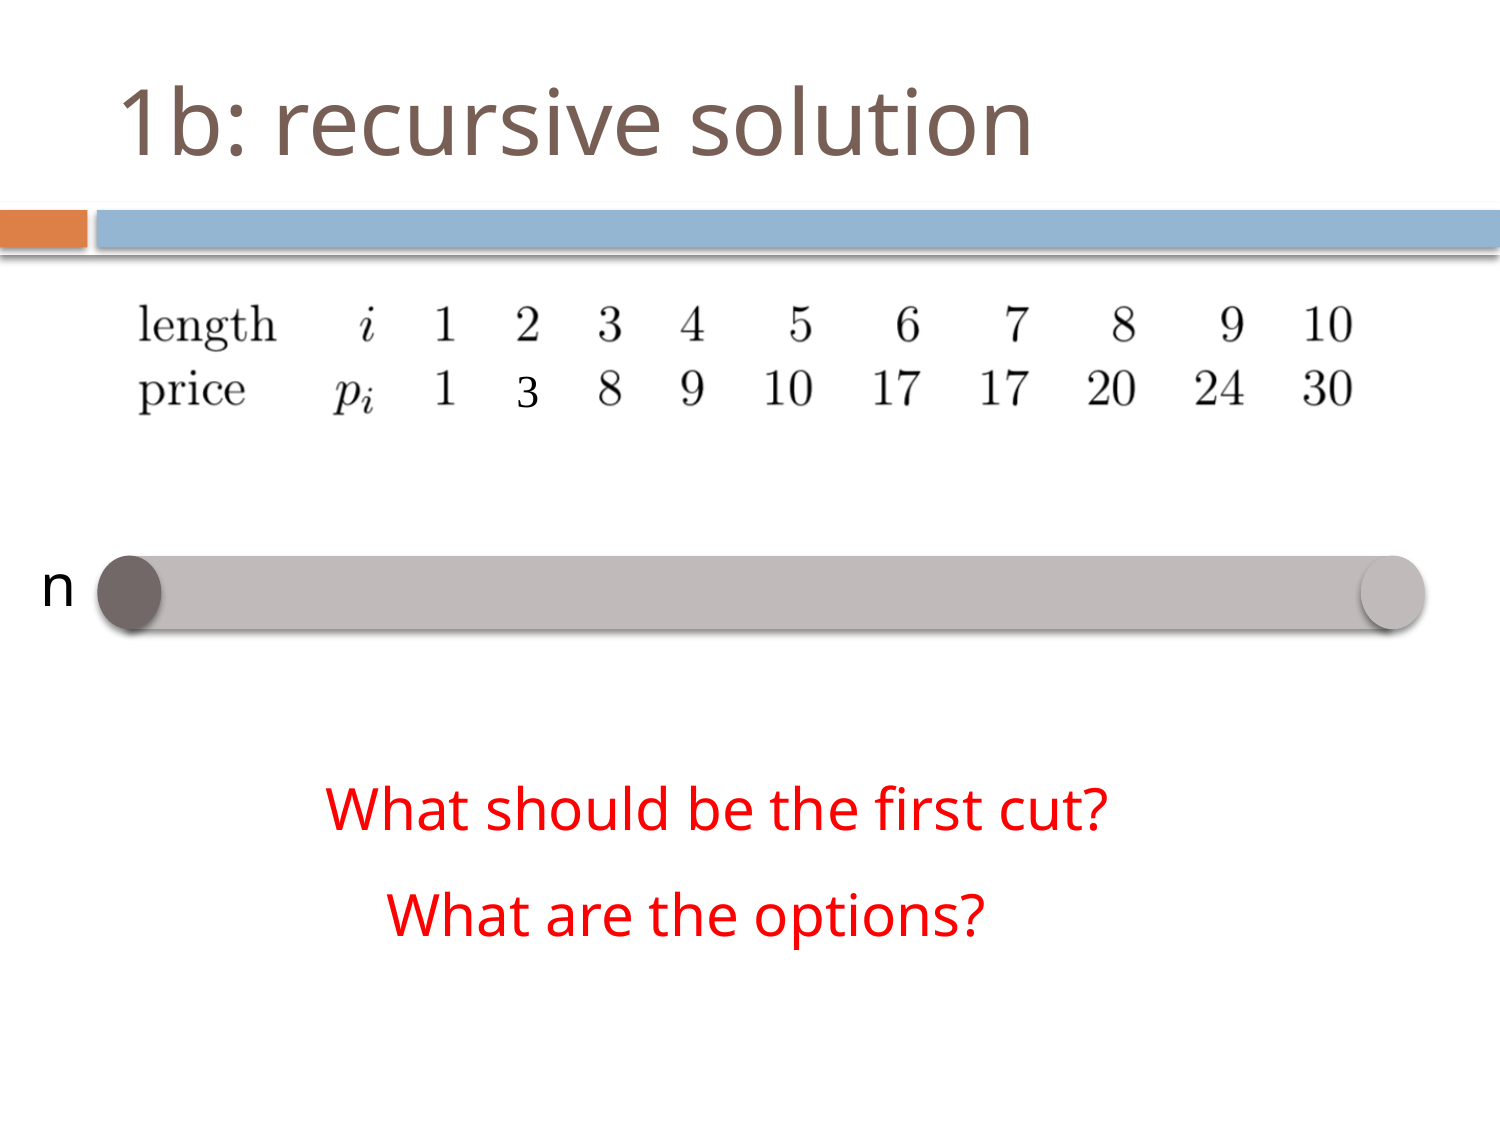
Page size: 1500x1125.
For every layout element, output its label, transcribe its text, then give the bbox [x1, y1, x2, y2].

text_box [1363, 557, 1423, 627]
title 1b: recursive solution [100, 37, 1438, 200]
text_box What are the options? [371, 871, 1001, 956]
text_box What should be the first cut? [311, 764, 1124, 850]
picture [128, 288, 1365, 421]
text_box [137, 558, 1385, 627]
text_box n [25, 540, 92, 625]
text_box [99, 557, 160, 627]
